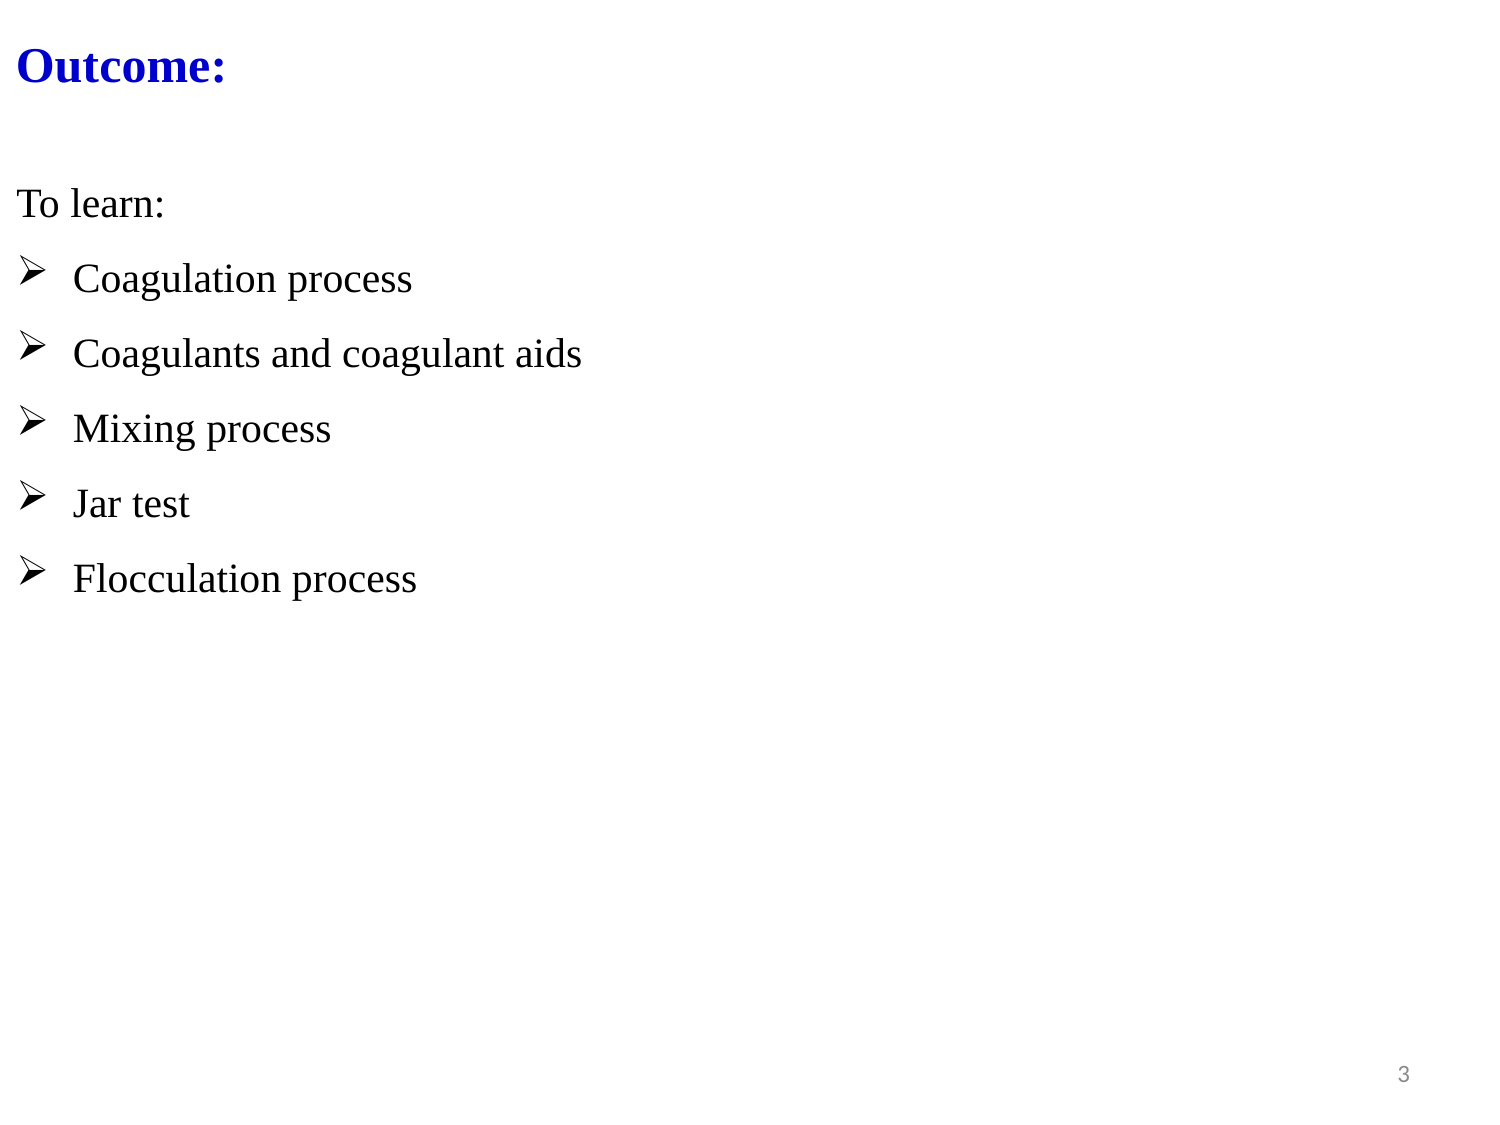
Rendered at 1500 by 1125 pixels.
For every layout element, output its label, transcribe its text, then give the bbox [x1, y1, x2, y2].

text_box To learn: Coagulation process Coagulants and coagulant aids Mixing process Jar test Flocculation process [1, 143, 598, 709]
text_box Outcome: [1, 24, 243, 100]
slide_number 3 [1074, 1042, 1425, 1103]
